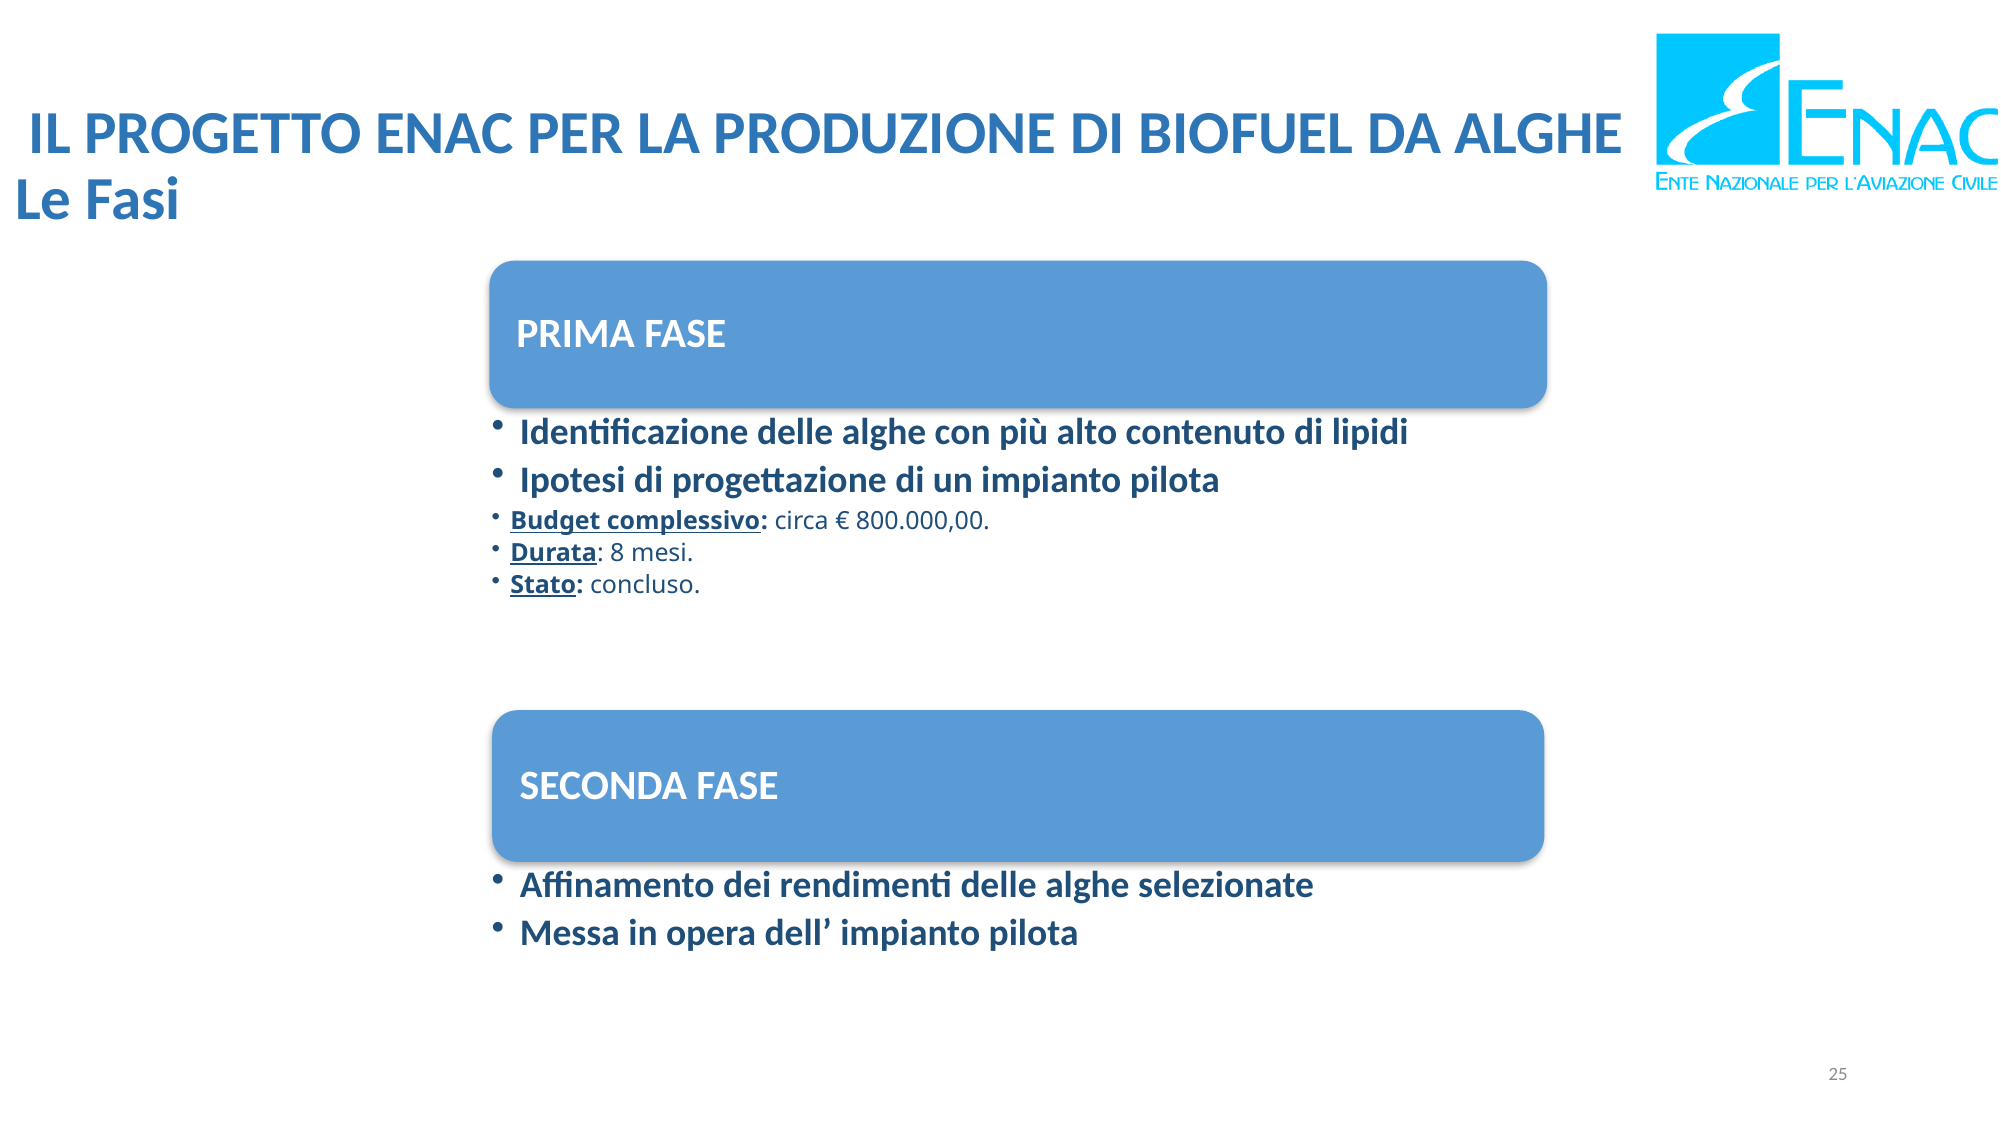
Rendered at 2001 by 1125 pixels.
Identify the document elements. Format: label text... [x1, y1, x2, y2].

title Il Progetto ENAC per la produzione di Biofuel da alghe Le Fasi [0, 26, 1821, 242]
slide_number 25 [1412, 1042, 1863, 1103]
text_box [455, 254, 1581, 1020]
picture [1653, 30, 2000, 195]
